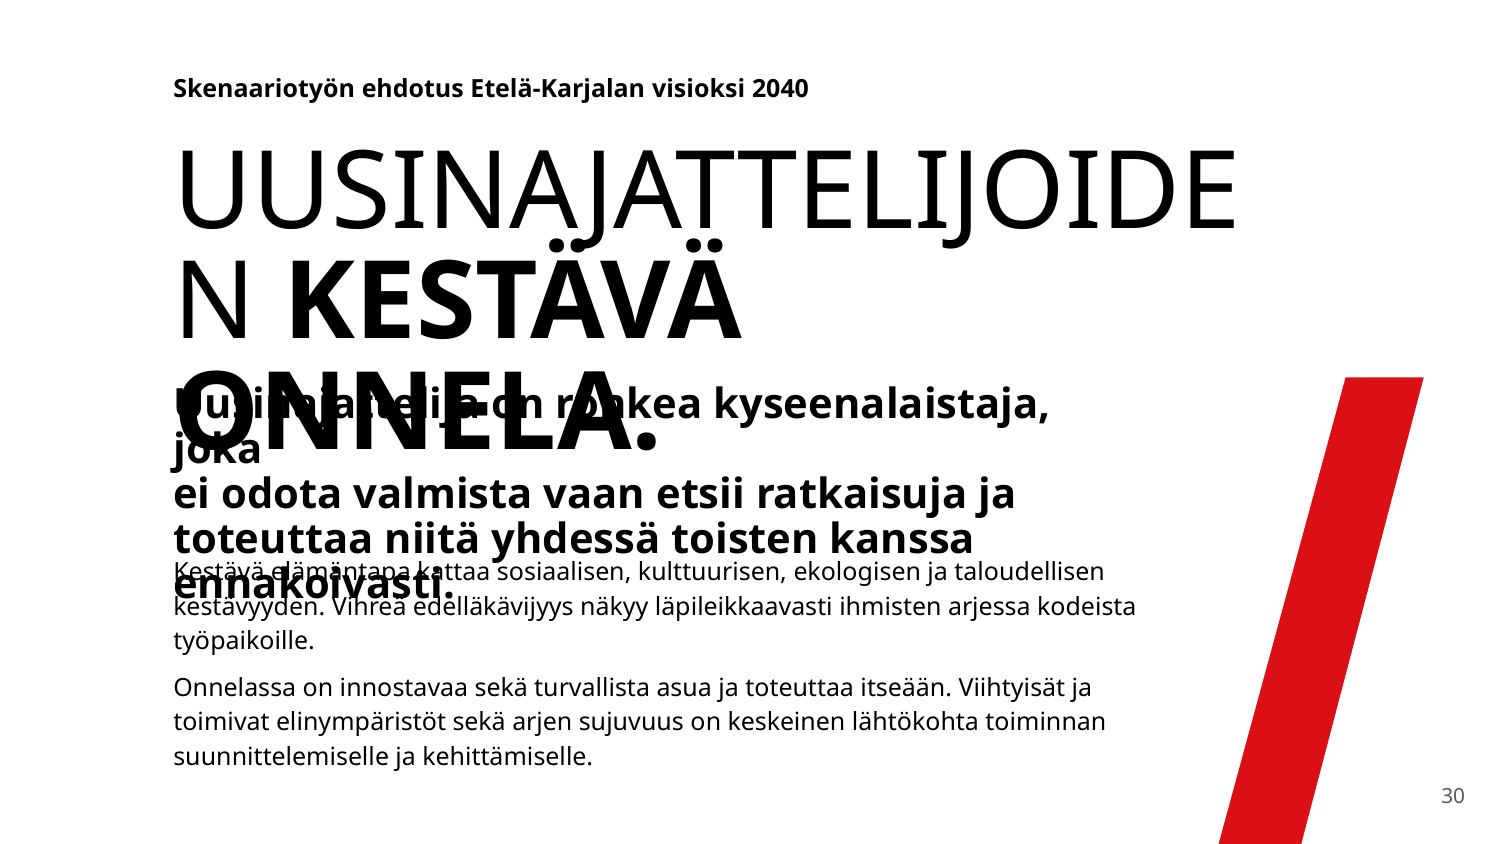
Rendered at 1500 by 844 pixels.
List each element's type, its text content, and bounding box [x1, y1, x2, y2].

slide_number 30 [1389, 764, 1480, 830]
list Uusinajattelija on rohkea kyseenalaistaja, joka ei odota valmista vaan etsii ratkaisuja ja toteuttaa niitä yhdessä toisten kanssa ennakoivasti. [158, 367, 1139, 527]
title Skenaariotyön ehdotus Etelä-Karjalan visioksi 2040 UUSINAJATTELIJOIDEN KESTÄVÄ ONNELA. [158, 57, 1270, 405]
text_box Kestävä elämäntapa kattaa sosiaalisen, kulttuurisen, ekologisen ja taloudellisen kestävyyden. Vihreä edelläkävijyys näkyy läpileikkaavasti ihmisten arjessa kodeista työpaikoille. Onnelassa on innostavaa sekä turvallista asua ja toteuttaa itseään. Viihtyisät ja toimivat elinympäristöt sekä arjen sujuvuus on keskeinen lähtökohta toiminnan suunnittelemiselle ja kehittämiselle. [158, 536, 1170, 798]
text_box [1216, 375, 1426, 844]
